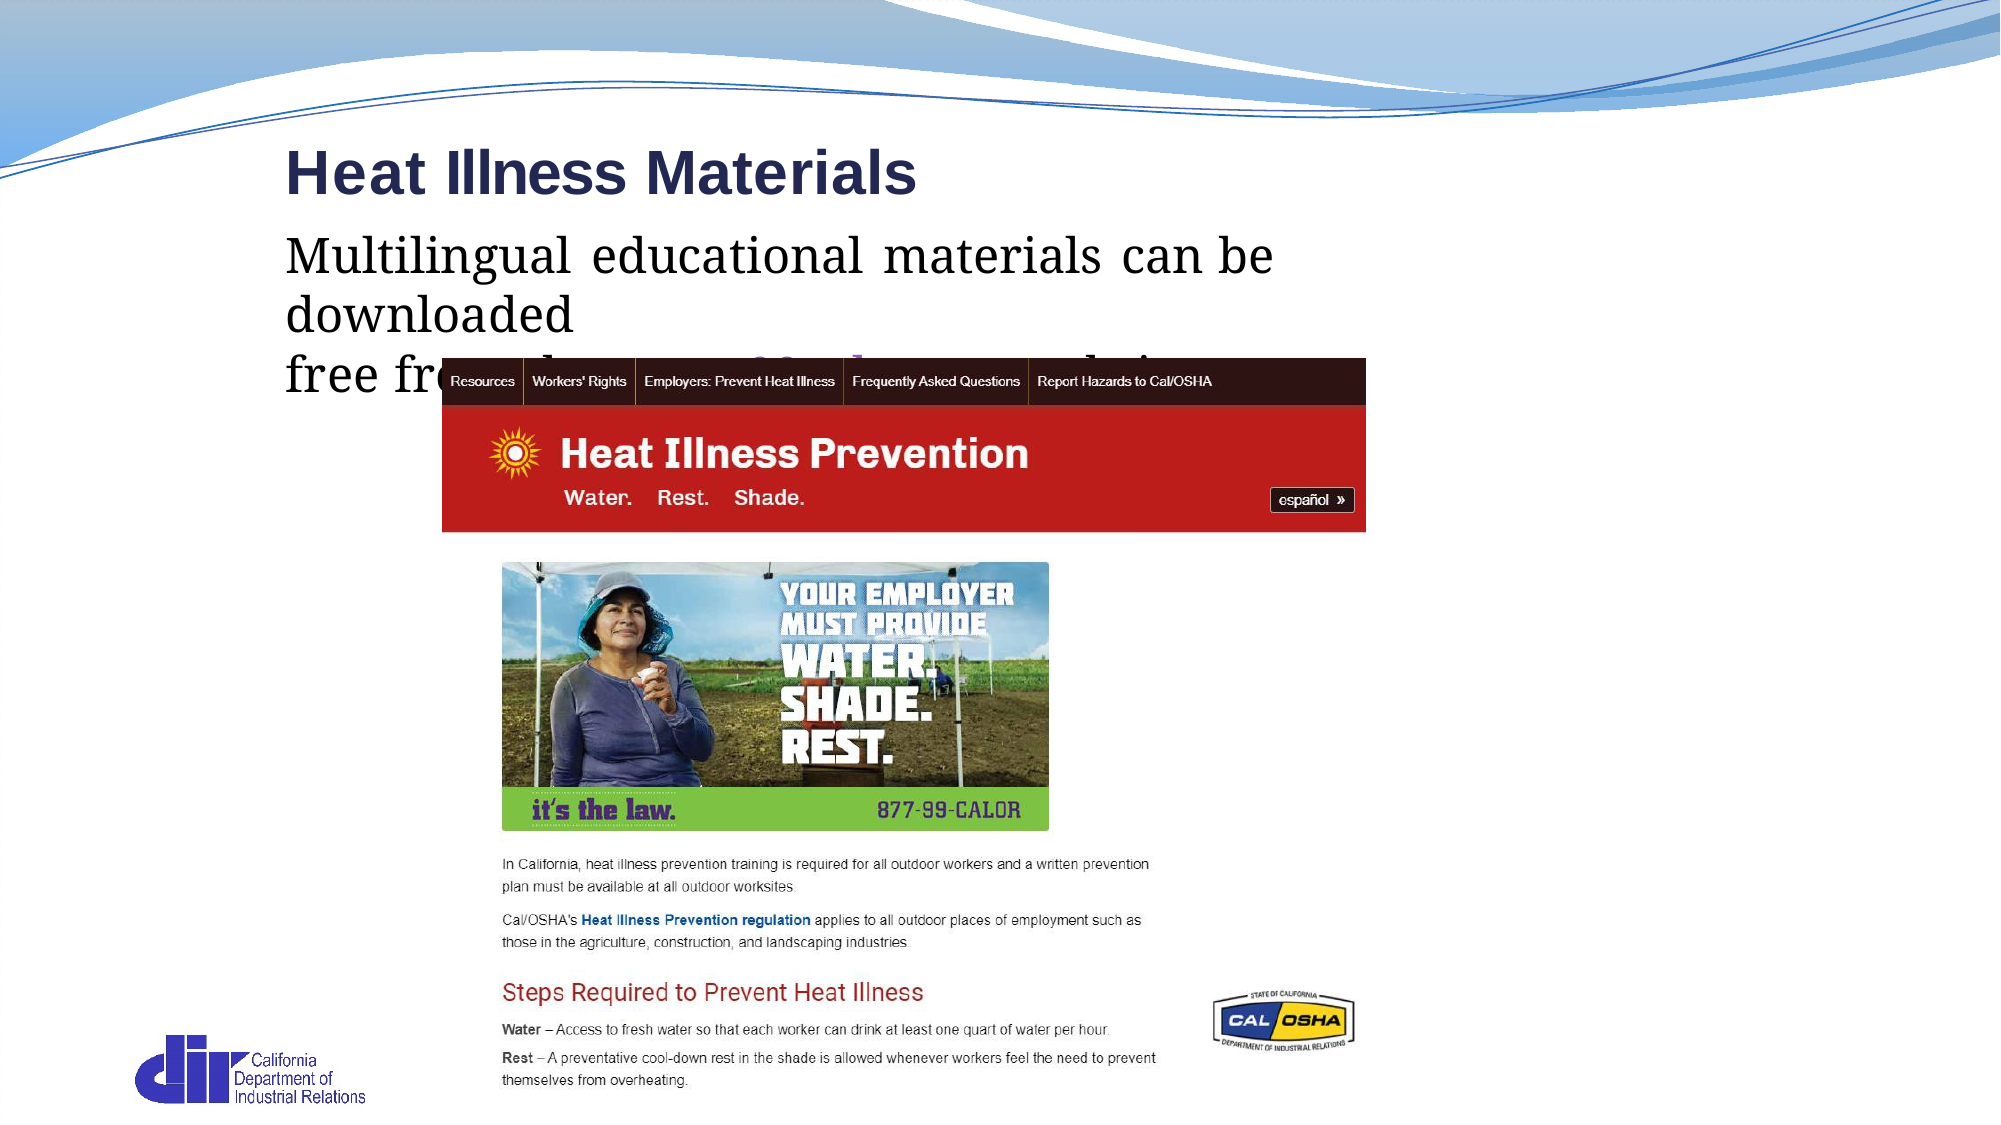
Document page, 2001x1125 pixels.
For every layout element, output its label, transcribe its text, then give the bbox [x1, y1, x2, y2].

text_box Multilingual educational materials can be downloaded free from the www.99calor.org website [283, 221, 1498, 411]
text_box Heat Illness Materials [283, 129, 923, 207]
picture [135, 1035, 375, 1110]
picture [441, 358, 1366, 1090]
